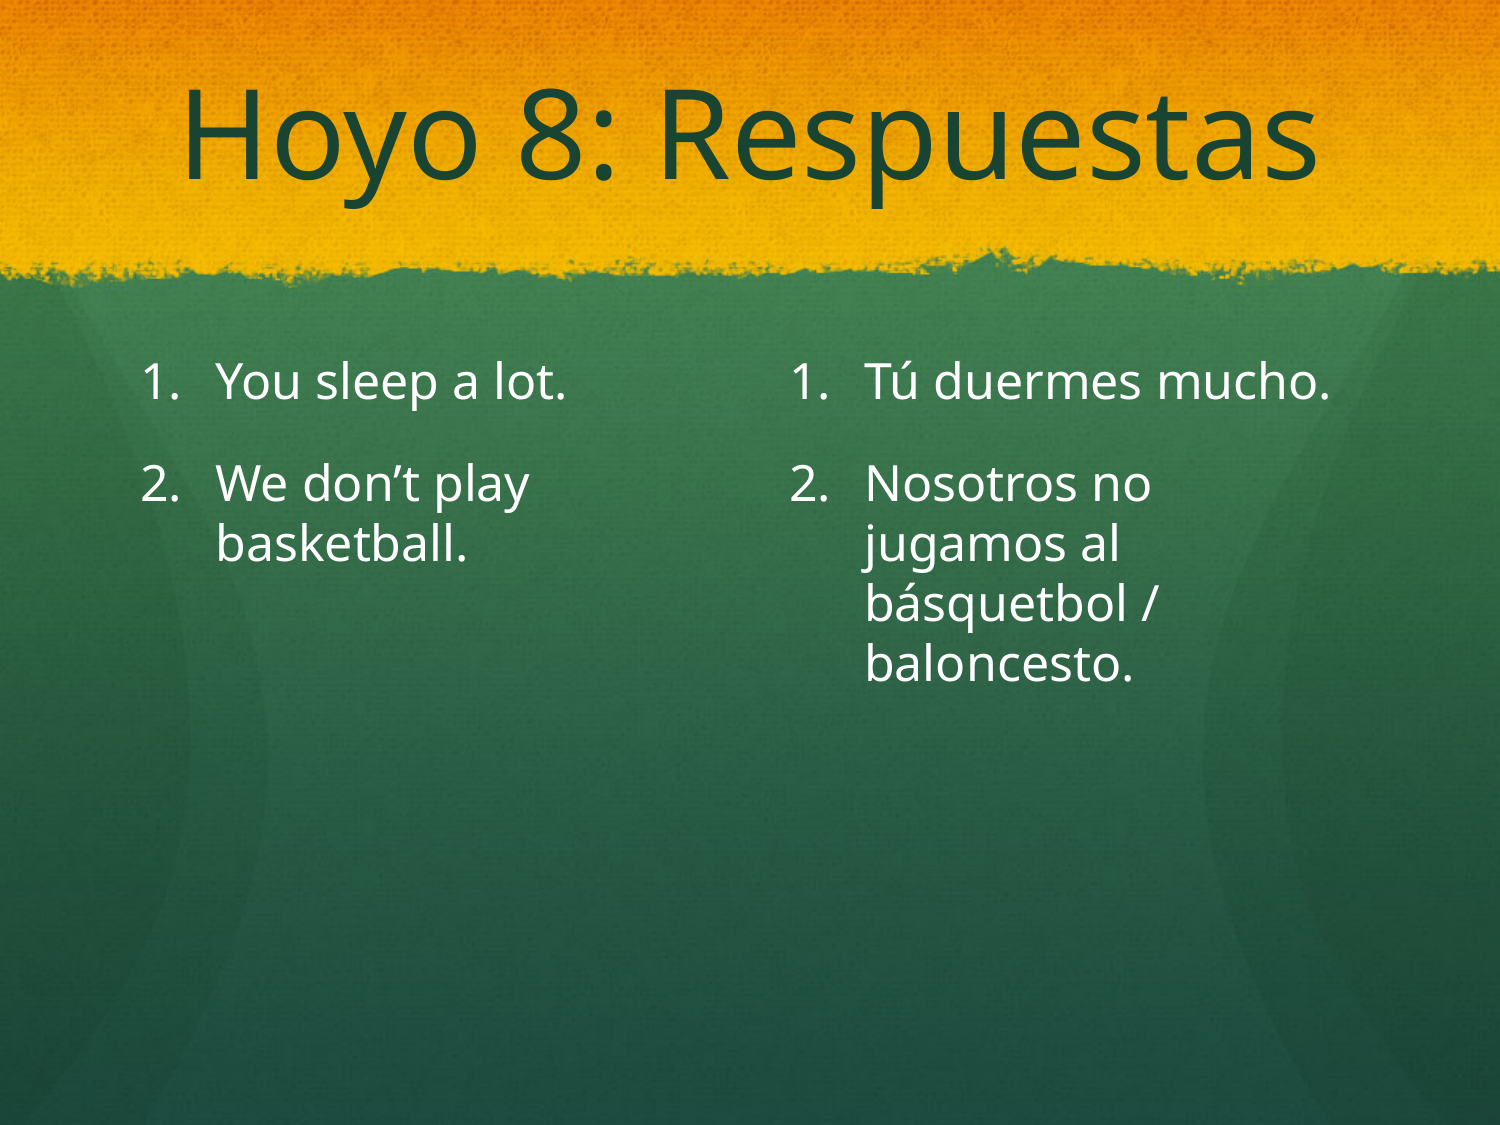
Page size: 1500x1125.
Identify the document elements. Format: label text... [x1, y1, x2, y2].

list Tú duermes mucho. Nosotros no jugamos al básquetbol / baloncesto. [774, 341, 1375, 1029]
list You sleep a lot. We don’t play basketball. [125, 341, 726, 1029]
title Hoyo 8: Respuestas [125, 13, 1375, 246]
picture [0, 0, 1500, 1125]
